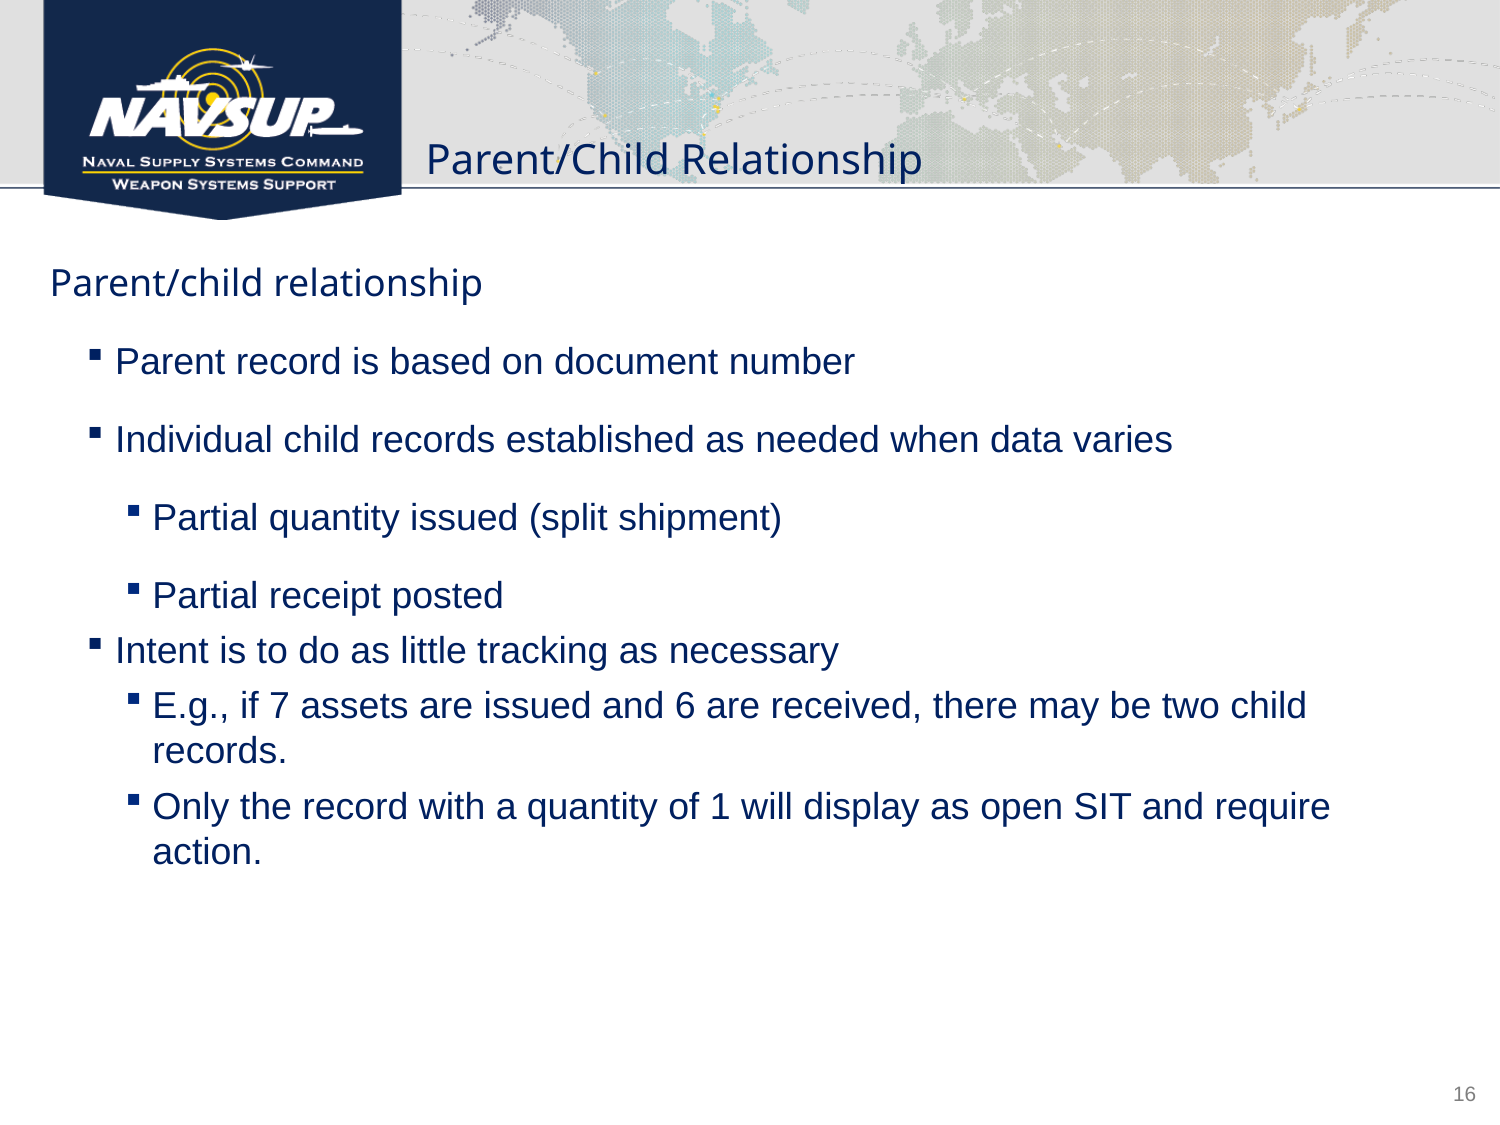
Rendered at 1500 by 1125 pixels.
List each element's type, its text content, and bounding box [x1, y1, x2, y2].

title Parent/Child Relationship [425, 131, 1397, 192]
picture [0, 0, 1500, 220]
list Parent/child relationship Parent record is based on document number Individual child records established as needed when data varies Partial quantity issued (split shipment) Partial receipt posted Intent is to do as little tracking as necessary E.g., if 7 assets are issued and 6 are received, there may be two child records. Only the record with a quantity of 1 will display as open SIT and require action. [49, 263, 1344, 1023]
